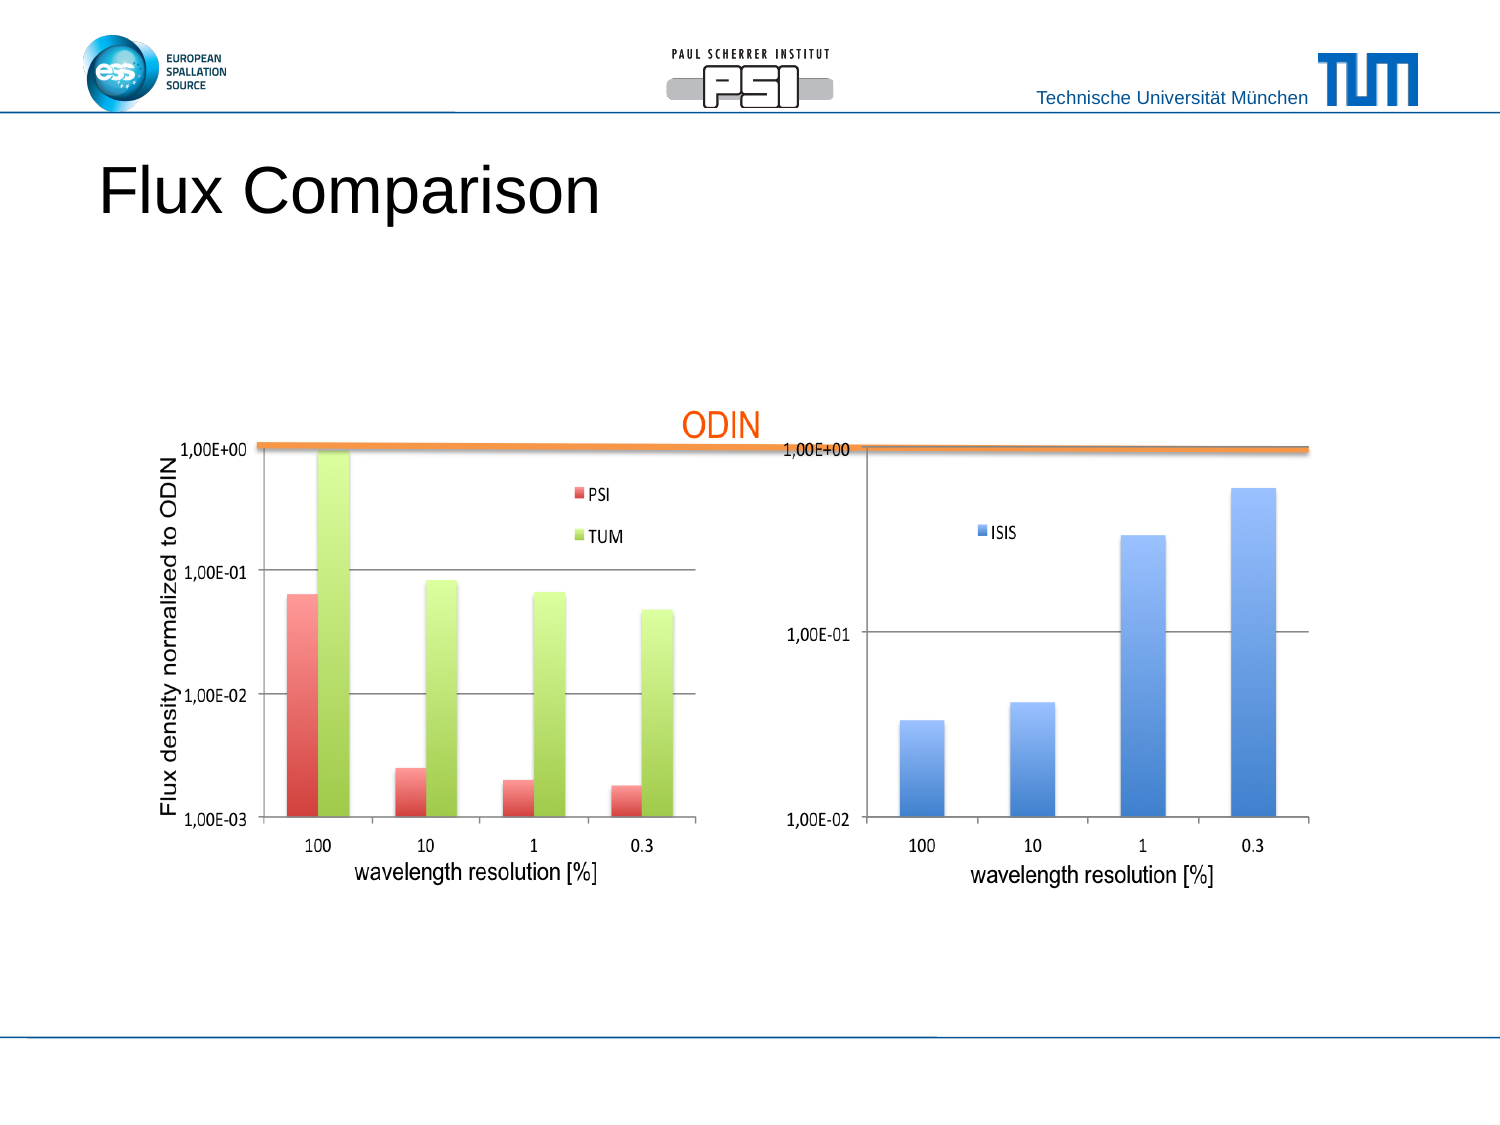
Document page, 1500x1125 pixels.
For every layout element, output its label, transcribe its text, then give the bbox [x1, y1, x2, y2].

picture [1318, 53, 1418, 106]
picture [129, 392, 1406, 897]
picture [83, 35, 226, 112]
title Flux Comparison [83, 139, 1417, 239]
